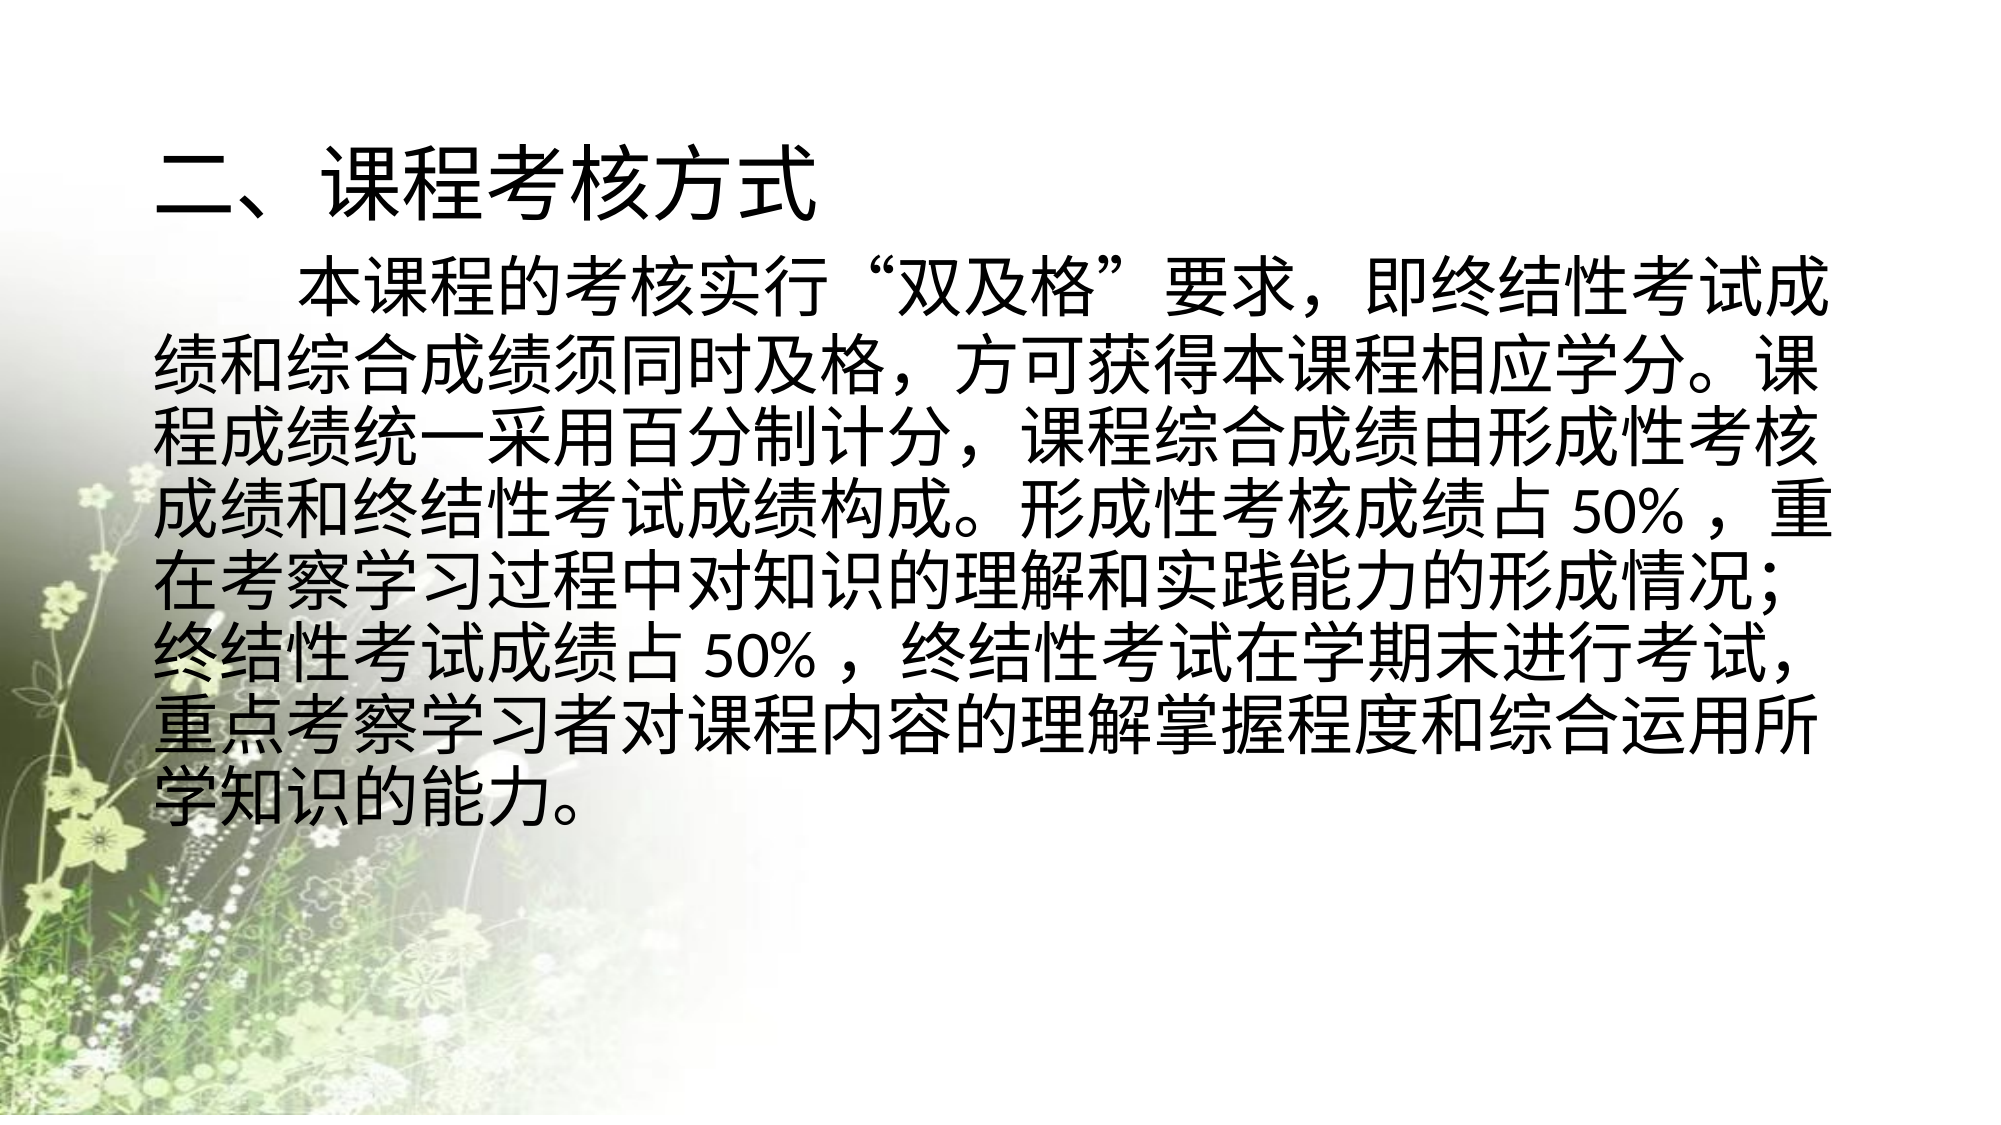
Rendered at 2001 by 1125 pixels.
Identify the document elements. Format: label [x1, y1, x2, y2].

list [0, 0, 1991, 1116]
